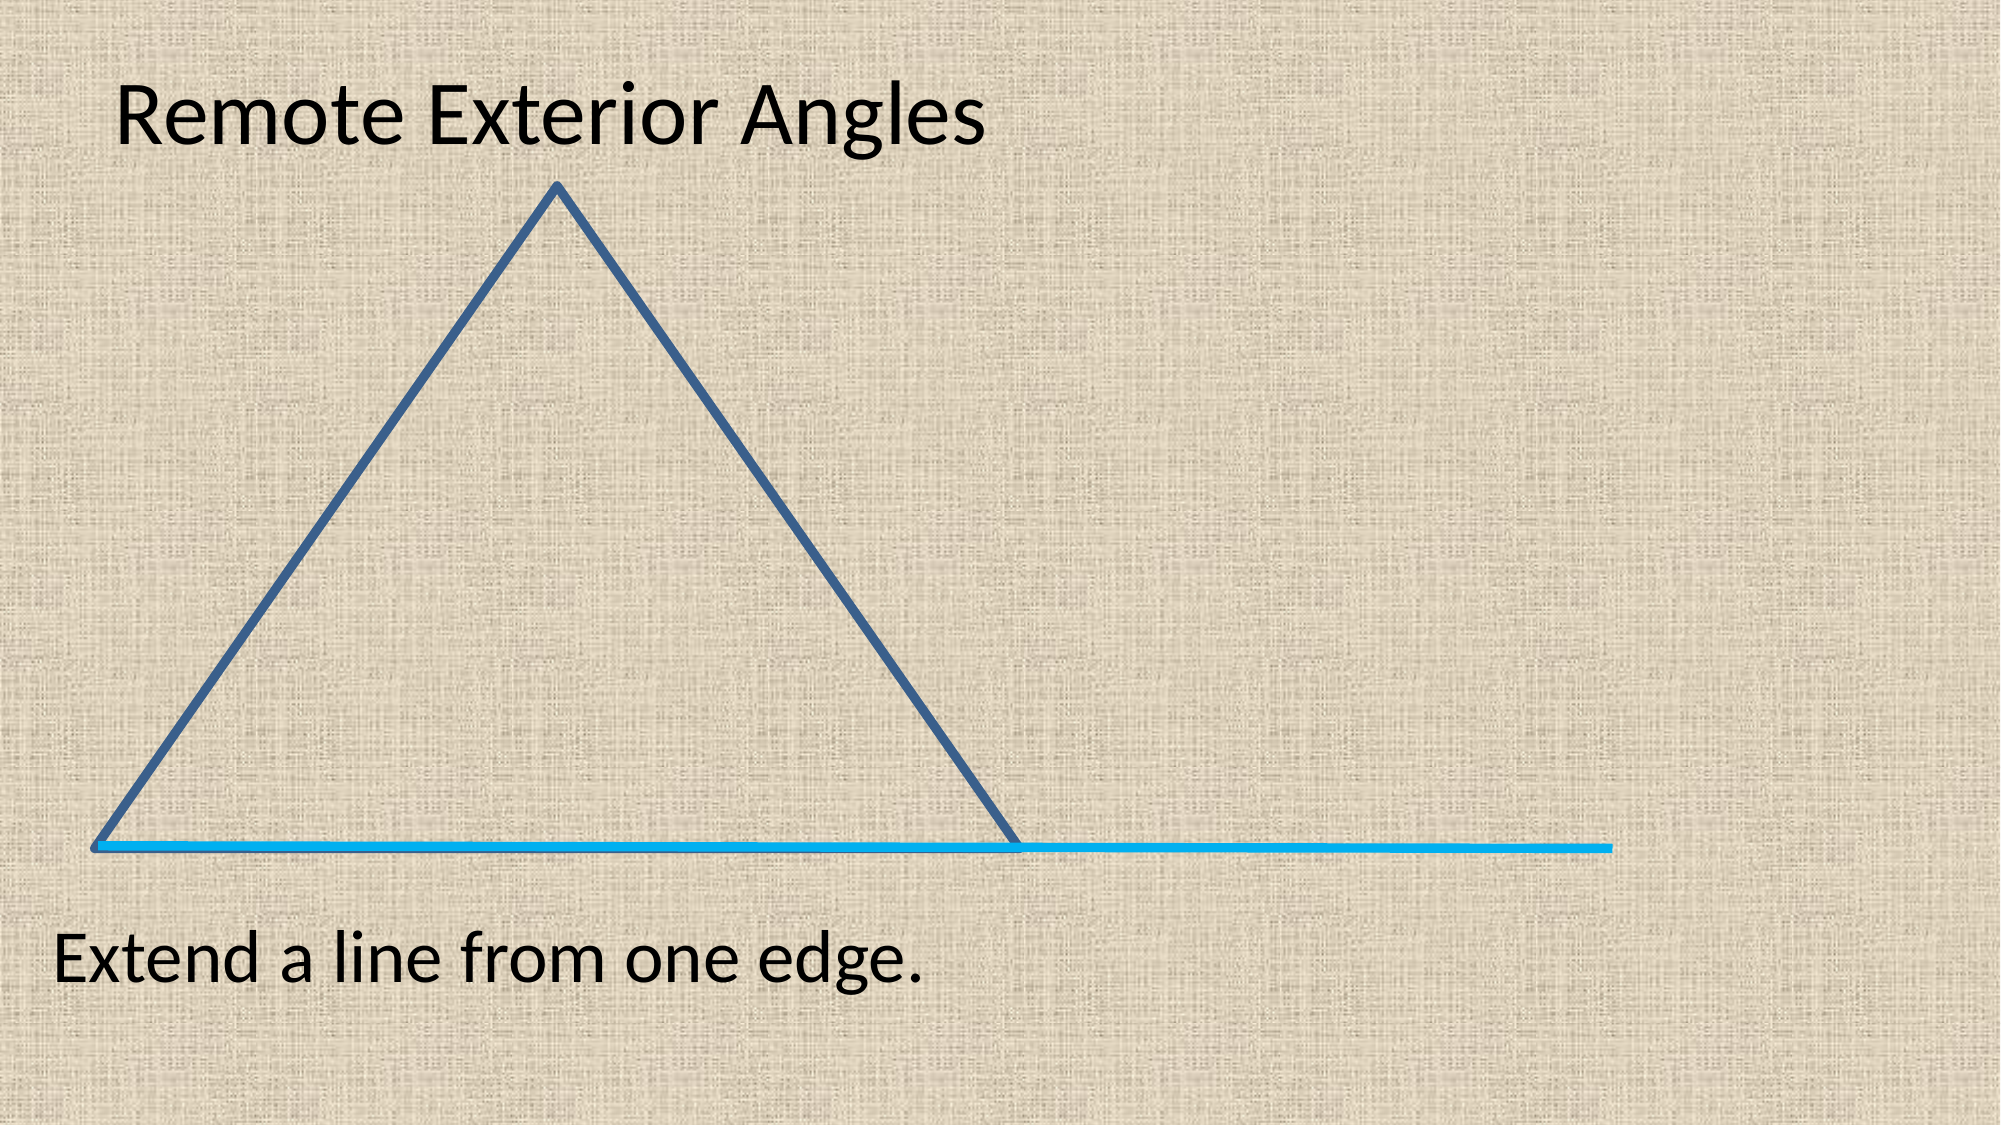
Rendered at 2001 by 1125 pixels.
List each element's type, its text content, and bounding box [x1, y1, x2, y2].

text_box Extend a line from one edge. [37, 900, 1838, 1123]
text_box [92, 300, 1018, 850]
title Remote Exterior Angles [99, 45, 1900, 300]
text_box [97, 845, 1613, 849]
picture [0, 0, 2001, 1125]
